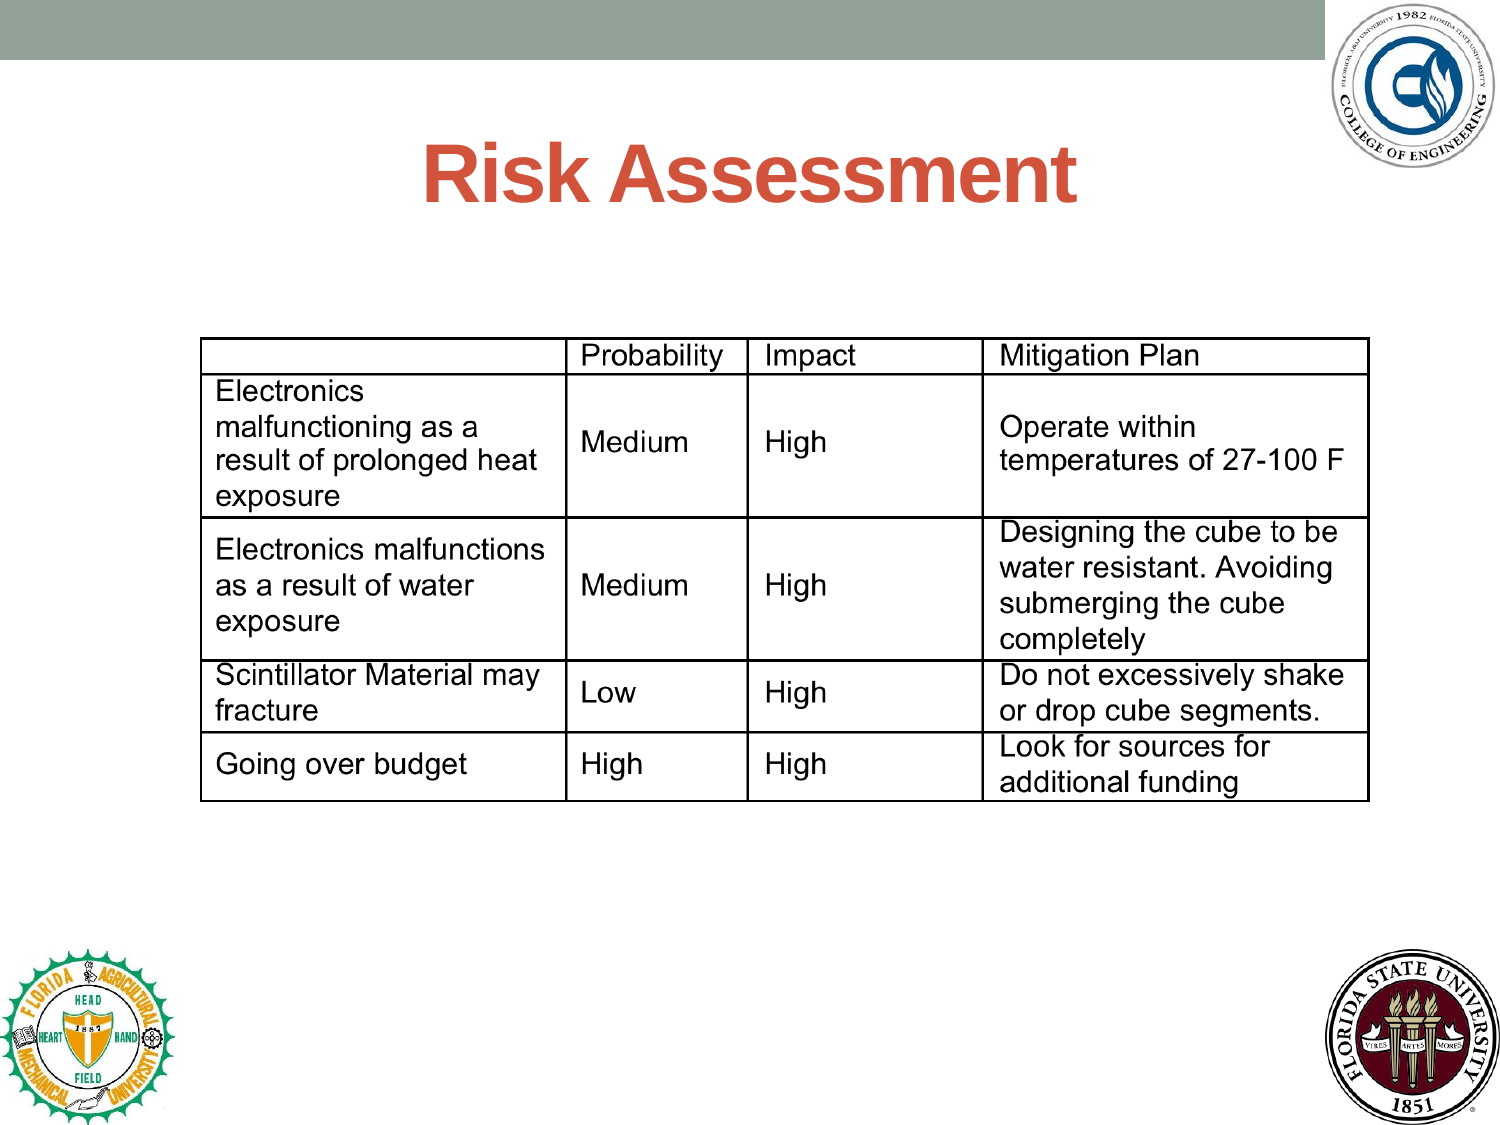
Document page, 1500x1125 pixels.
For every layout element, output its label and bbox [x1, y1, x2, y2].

text_box [87, 337, 1395, 803]
text_box [0, 0, 1500, 1125]
